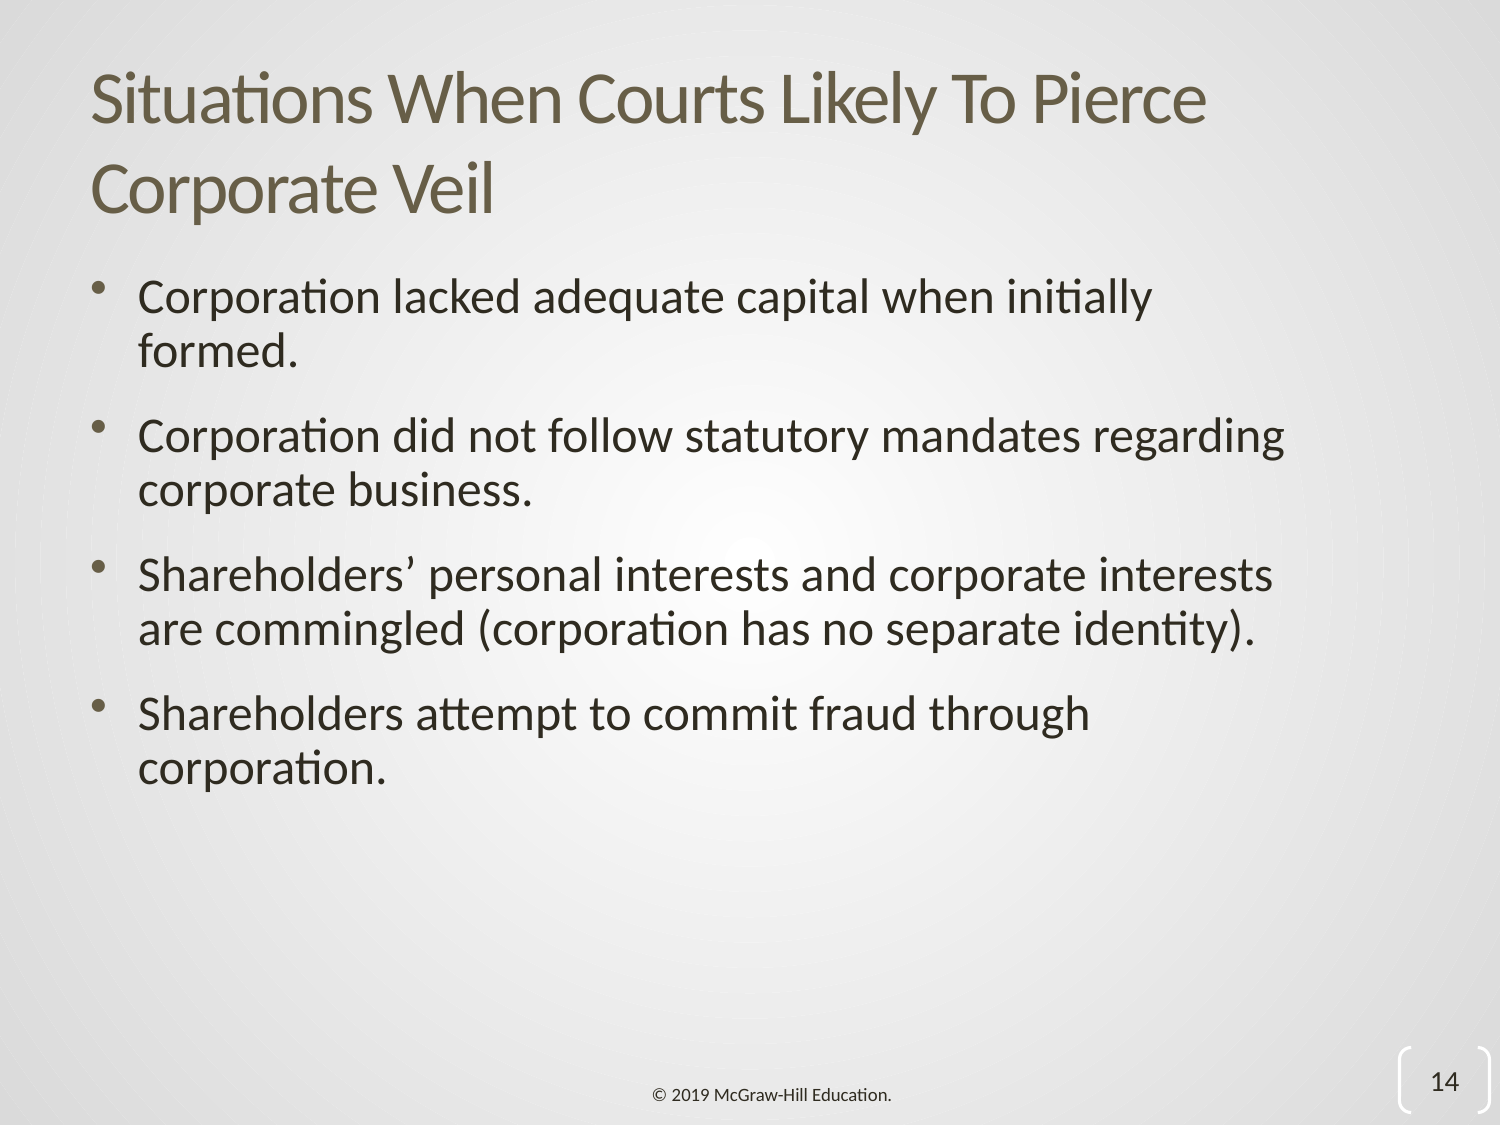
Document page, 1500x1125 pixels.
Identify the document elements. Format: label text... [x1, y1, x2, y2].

list Corporation lacked adequate capital when initially formed. Corporation did not follow statutory mandates regarding corporate business. Shareholders’ personal interests and corporate interests are commingled (corporation has no separate identity). Shareholders attempt to commit fraud through corporation. [75, 262, 1325, 1050]
title Situations When Courts Likely To Pierce Corporate Veil [75, 45, 1325, 233]
slide_number 14 [1397, 1045, 1492, 1115]
